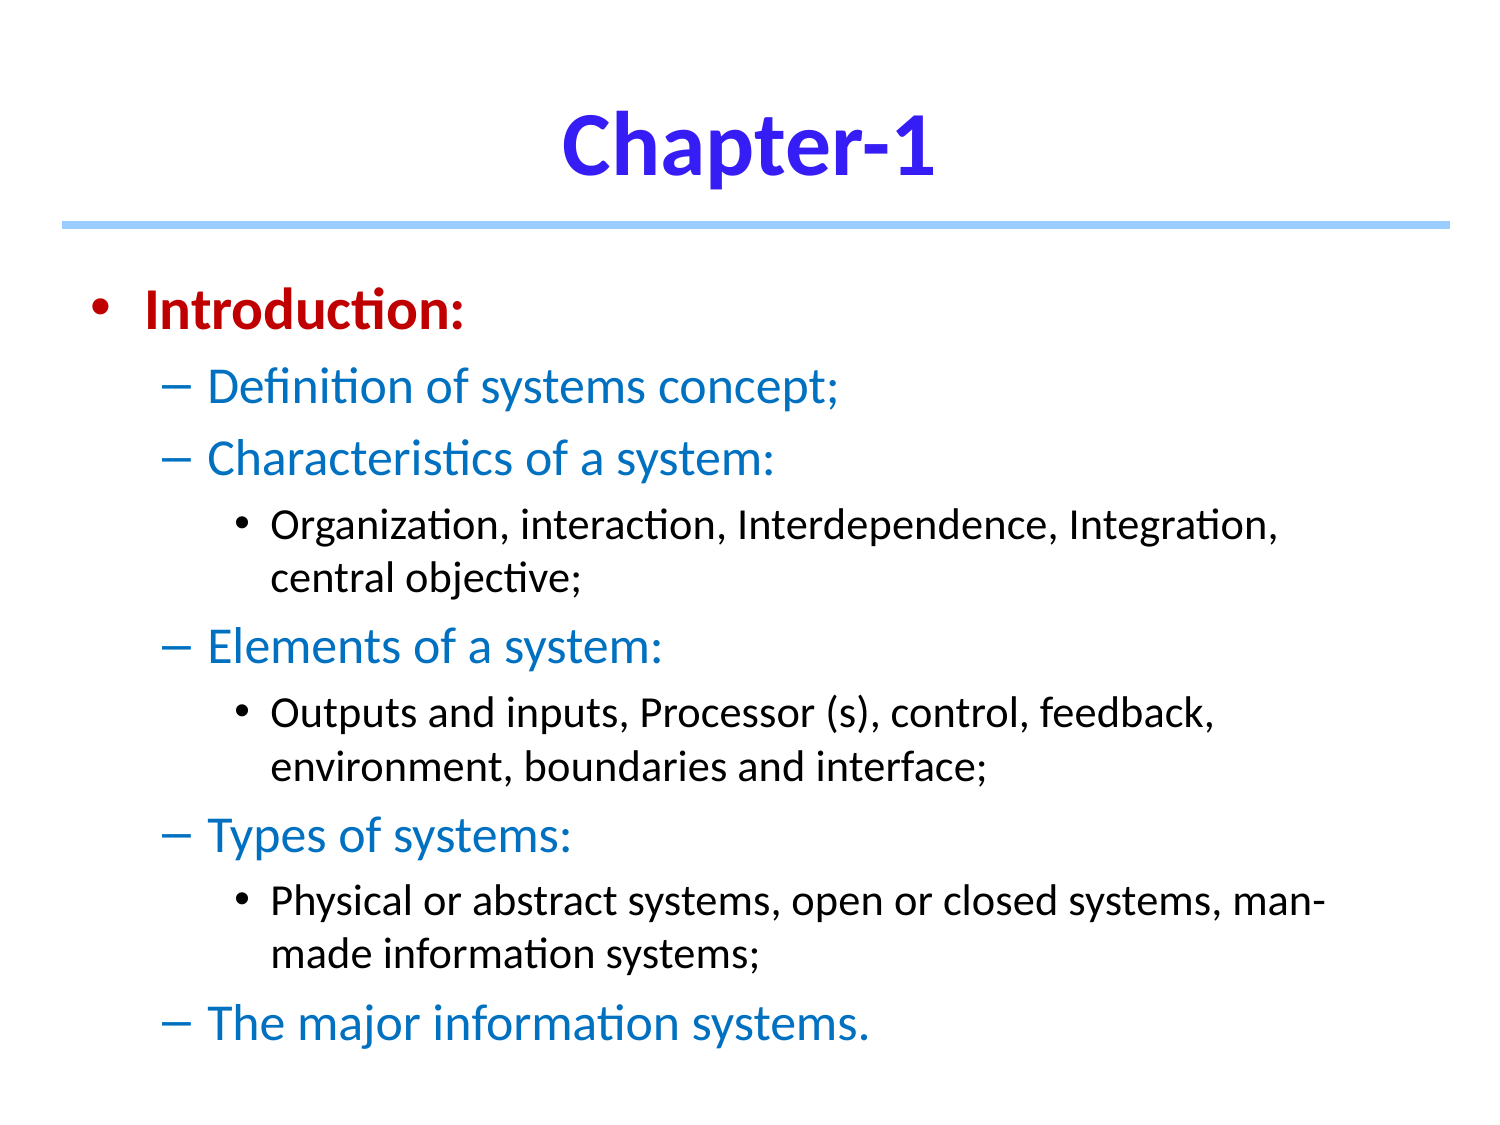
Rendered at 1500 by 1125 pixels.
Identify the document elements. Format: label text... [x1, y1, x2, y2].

list Introduction: Definition of systems concept; Characteristics of a system: Organization, interaction, Interdependence, Integration, central objective; Elements of a system: Outputs and inputs, Processor (s), control, feedback, environment, boundaries and interface; Types of systems: Physical or abstract systems, open or closed systems, man-made information systems; The major information systems. [75, 262, 1425, 1063]
title Chapter-1 [75, 45, 1425, 233]
